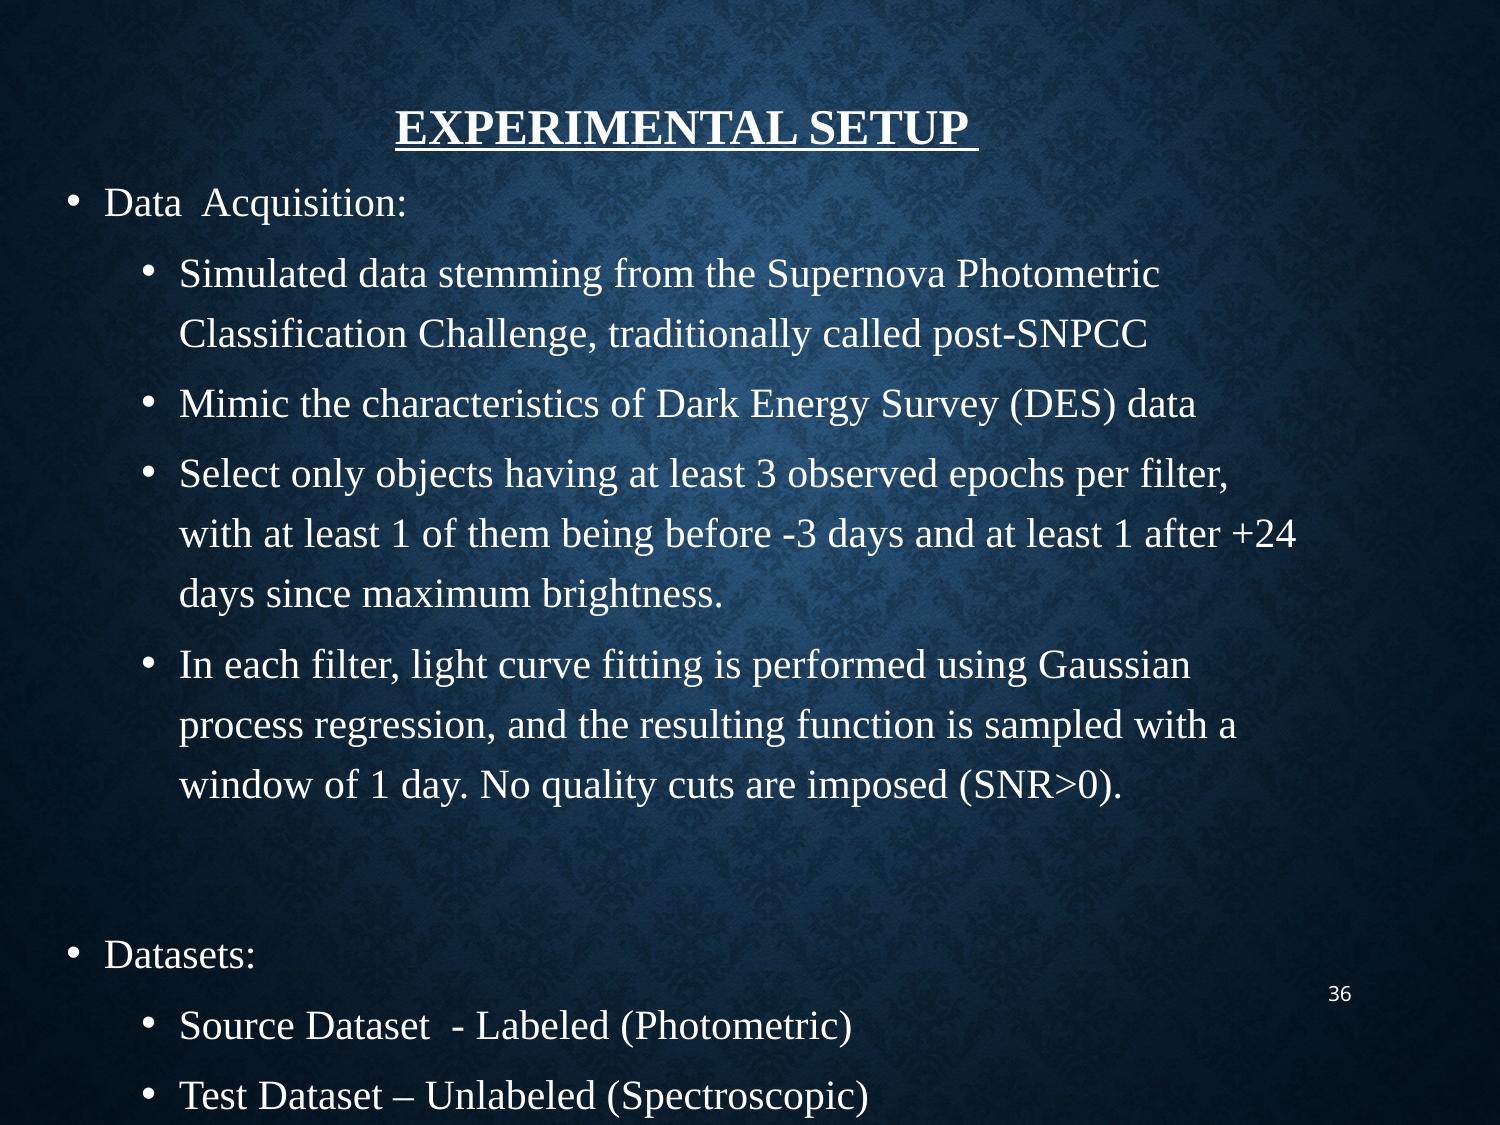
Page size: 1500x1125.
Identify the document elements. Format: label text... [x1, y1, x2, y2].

list Data Acquisition: Simulated data stemming from the Supernova Photometric Classification Challenge, traditionally called post-SNPCC Mimic the characteristics of Dark Energy Survey (DES) data Select only objects having at least 3 observed epochs per filter, with at least 1 of them being before -3 days and at least 1 after +24 days since maximum brightness. In each filter, light curve fitting is performed using Gaussian process regression, and the resulting function is sampled with a window of 1 day. No quality cuts are imposed (SNR>0). Datasets: Source Dataset - Labeled (Photometric) Test Dataset – Unlabeled (Spectroscopic) Classes: Supernova Ia Vs Supernova Ib and Supernova Ic [51, 157, 1327, 1045]
title Experimental Setup [50, 20, 1324, 238]
slide_number 36 [1327, 965, 1387, 1025]
picture [0, 0, 1500, 1125]
